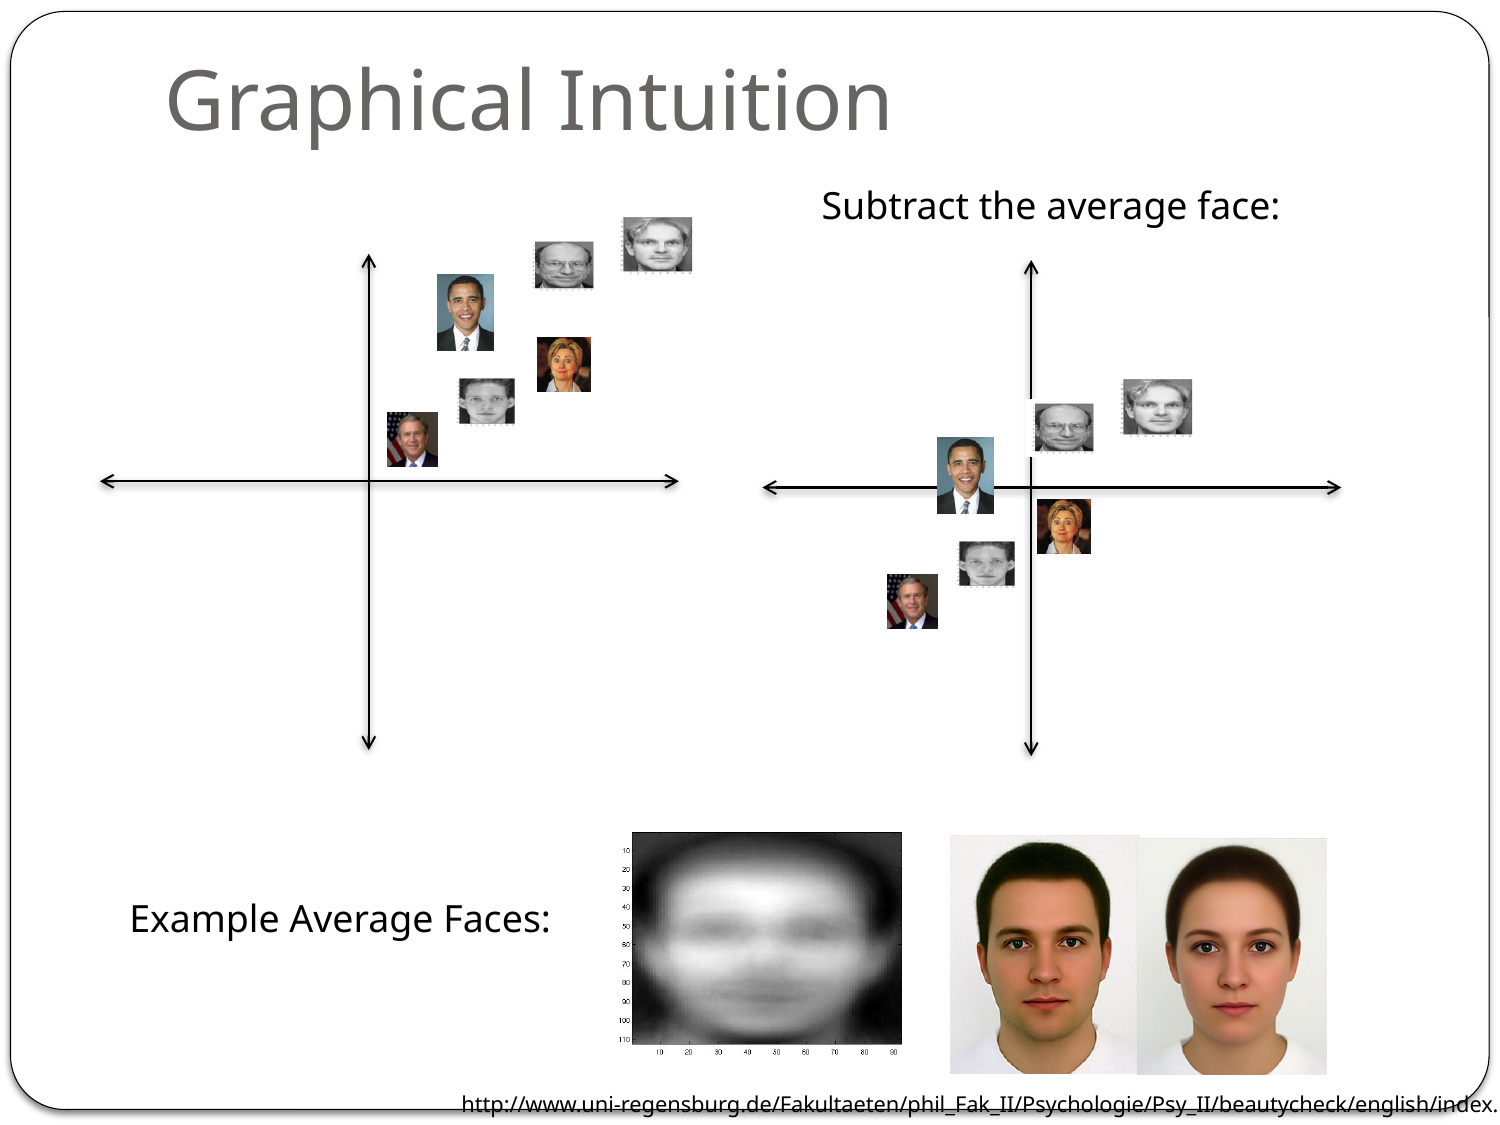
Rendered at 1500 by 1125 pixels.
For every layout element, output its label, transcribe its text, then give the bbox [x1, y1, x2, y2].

picture [612, 212, 701, 279]
picture [1037, 499, 1091, 554]
picture [537, 337, 591, 392]
picture [437, 274, 494, 352]
picture [949, 537, 1022, 591]
picture [949, 835, 1327, 1076]
picture [524, 237, 601, 295]
picture [887, 574, 938, 630]
text_box http://www.uni-regensburg.de/Fakultaeten/phil_Fak_II/Psychologie/Psy_II/beautycheck/english/index.htm [446, 1083, 1500, 1125]
title Graphical Intuition [150, 0, 1425, 163]
picture [1112, 374, 1201, 441]
picture [937, 437, 994, 514]
text_box Subtract the average face: [806, 174, 1296, 235]
picture [449, 374, 522, 429]
picture [387, 412, 438, 467]
picture [587, 812, 934, 1072]
text_box Example Average Faces: [114, 887, 567, 948]
picture [1024, 399, 1101, 457]
